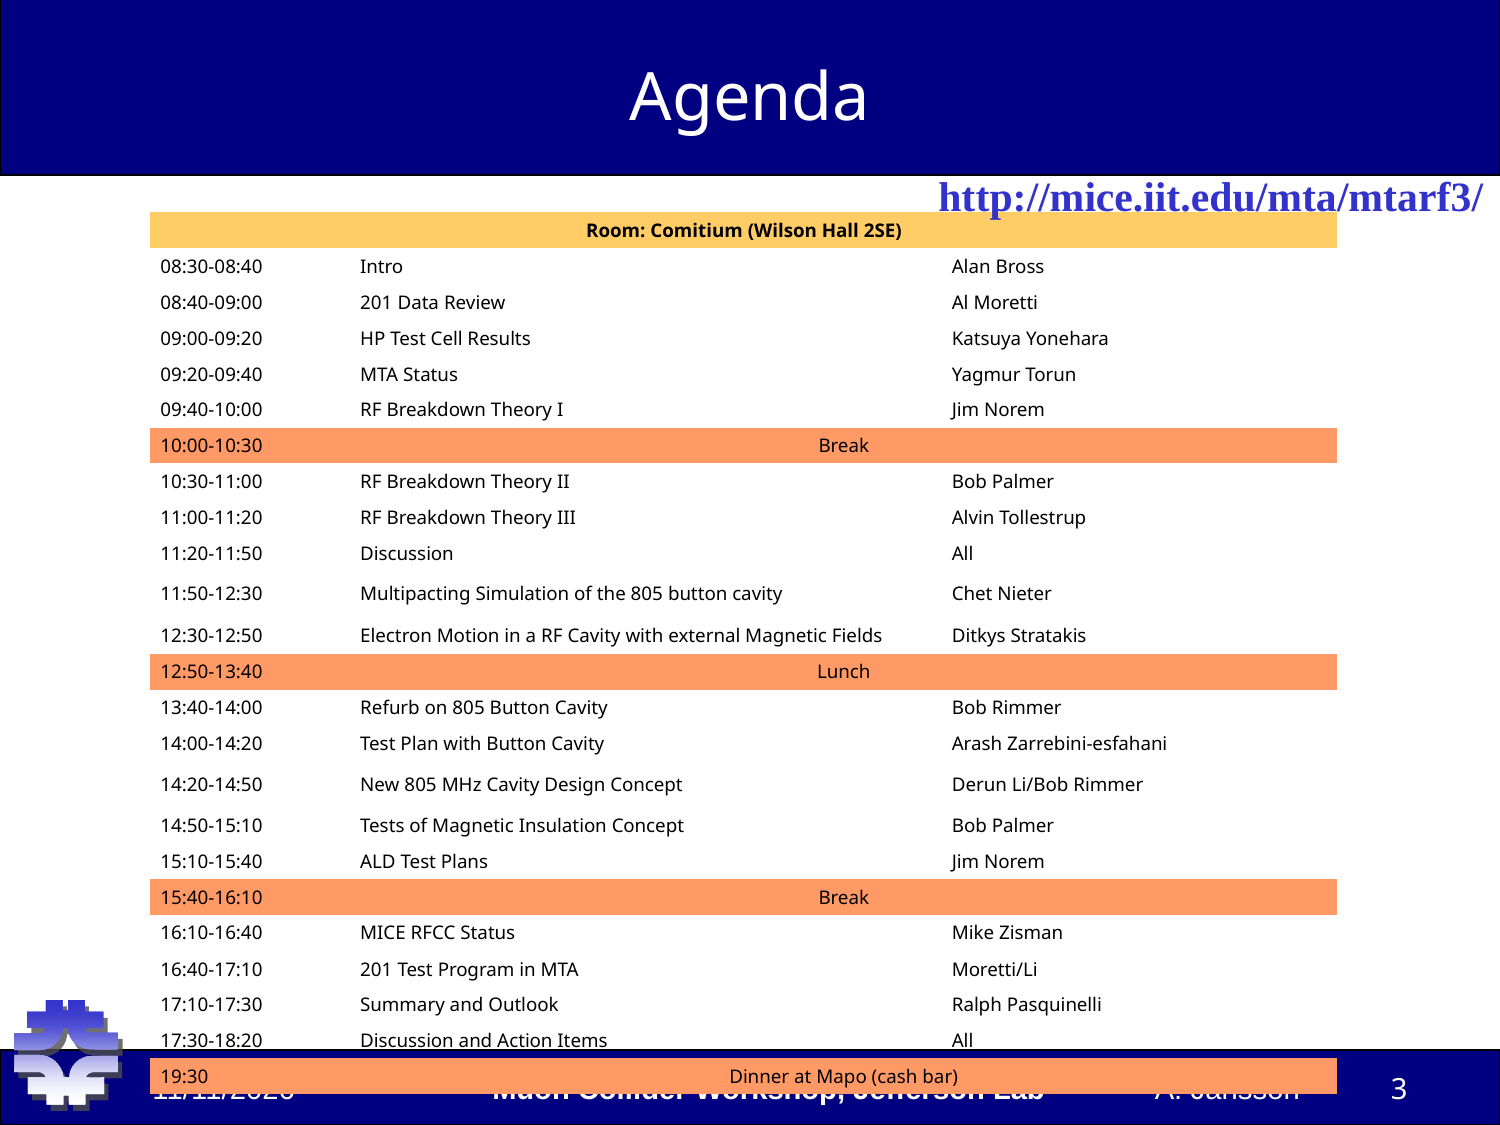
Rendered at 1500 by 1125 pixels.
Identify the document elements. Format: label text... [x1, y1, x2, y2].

table_cell 14:50-15:10 [150, 807, 350, 843]
table_cell Yagmur Torun [942, 356, 1337, 392]
table_cell 16:10-16:40 [150, 915, 350, 951]
table_cell 201 Data Review [350, 284, 942, 320]
table_cell Derun Li/Bob Rimmer [942, 761, 1337, 807]
table_cell Bob Rimmer [942, 690, 1337, 725]
table_cell 11:00-11:20 [150, 499, 350, 535]
table_cell Test Plan with Button Cavity [350, 725, 942, 761]
table_cell Discussion and Action Items [350, 1022, 942, 1058]
table_cell 10:30-11:00 [150, 463, 350, 499]
text_box http://mice.iit.edu/mta/mtarf3/ [923, 162, 1499, 228]
table_cell Lunch [350, 654, 1337, 690]
table_cell 15:10-15:40 [150, 843, 350, 879]
table_cell RF Breakdown Theory III [350, 499, 942, 535]
table_cell New 805 MHz Cavity Design Concept [350, 761, 942, 807]
table_cell 08:40-09:00 [150, 284, 350, 320]
table_cell 09:40-10:00 [150, 392, 350, 428]
table_cell 17:30-18:20 [150, 1022, 350, 1058]
table_cell MTA Status [350, 356, 942, 392]
table_cell HP Test Cell Results [350, 320, 942, 356]
table_cell 14:20-14:50 [150, 761, 350, 807]
table_cell Break [350, 879, 1337, 915]
table_cell All [942, 535, 1337, 571]
table_cell 19:30 [150, 1058, 350, 1094]
table_cell Arash Zarrebini-esfahani [942, 725, 1337, 761]
table_cell Summary and Outlook [350, 987, 942, 1022]
table_cell Bob Palmer [942, 807, 1337, 843]
table_cell 11:50-12:30 [150, 571, 350, 616]
table_cell Multipacting Simulation of the 805 button cavity [350, 571, 942, 616]
table_cell Jim Norem [942, 843, 1337, 879]
table_cell Jim Norem [942, 392, 1337, 428]
table_cell Bob Palmer [942, 463, 1337, 499]
table_cell Katsuya Yonehara [942, 320, 1337, 356]
table_cell 201 Test Program in MTA [350, 951, 942, 987]
table_cell Discussion [350, 535, 942, 571]
table_header Room: Comitium (Wilson Hall 2SE) [150, 212, 1337, 248]
table_cell 13:40-14:00 [150, 690, 350, 725]
table_cell Mike Zisman [942, 915, 1337, 951]
table_cell MICE RFCC Status [350, 915, 942, 951]
table_cell Ralph Pasquinelli [942, 987, 1337, 1022]
slide_number A. Jansson 3 [1124, 1062, 1438, 1125]
table_cell All [942, 1022, 1337, 1058]
table_cell Alvin Tollestrup [942, 499, 1337, 535]
table_cell 12:30-12:50 [150, 616, 350, 654]
table_cell Chet Nieter [942, 571, 1337, 616]
table_cell 16:40-17:10 [150, 951, 350, 987]
table_cell Tests of Magnetic Insulation Concept [350, 807, 942, 843]
table_cell 15:40-16:10 [150, 879, 350, 915]
table_cell Intro [350, 248, 942, 284]
table_cell 08:30-08:40 [150, 248, 350, 284]
table_cell Moretti/Li [942, 951, 1337, 987]
table_cell Break [350, 428, 1337, 463]
table_cell RF Breakdown Theory I [350, 392, 942, 428]
table_cell 11:20-11:50 [150, 535, 350, 571]
table_cell 09:00-09:20 [150, 320, 350, 356]
table_cell Al Moretti [942, 284, 1337, 320]
table_cell RF Breakdown Theory II [350, 463, 942, 499]
table_cell 14:00-14:20 [150, 725, 350, 761]
table_cell 12:50-13:40 [150, 654, 350, 690]
table_cell 10:00-10:30 [150, 428, 350, 463]
table_cell Electron Motion in a RF Cavity with external Magnetic Fields [350, 616, 942, 654]
title Agenda [187, 30, 1313, 157]
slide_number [137, 1062, 413, 1125]
table_cell Refurb on 805 Button Cavity [350, 690, 942, 725]
table_cell Ditkys Stratakis [942, 616, 1337, 654]
table_cell 17:10-17:30 [150, 987, 350, 1022]
table_cell 09:20-09:40 [150, 356, 350, 392]
footer Muon Collider Workshop, Jefferson Lab [424, 1094, 1113, 1125]
table_cell Alan Bross [942, 248, 1337, 284]
table_cell ALD Test Plans [350, 843, 942, 879]
table_cell Dinner at Mapo (cash bar) [350, 1058, 1337, 1094]
